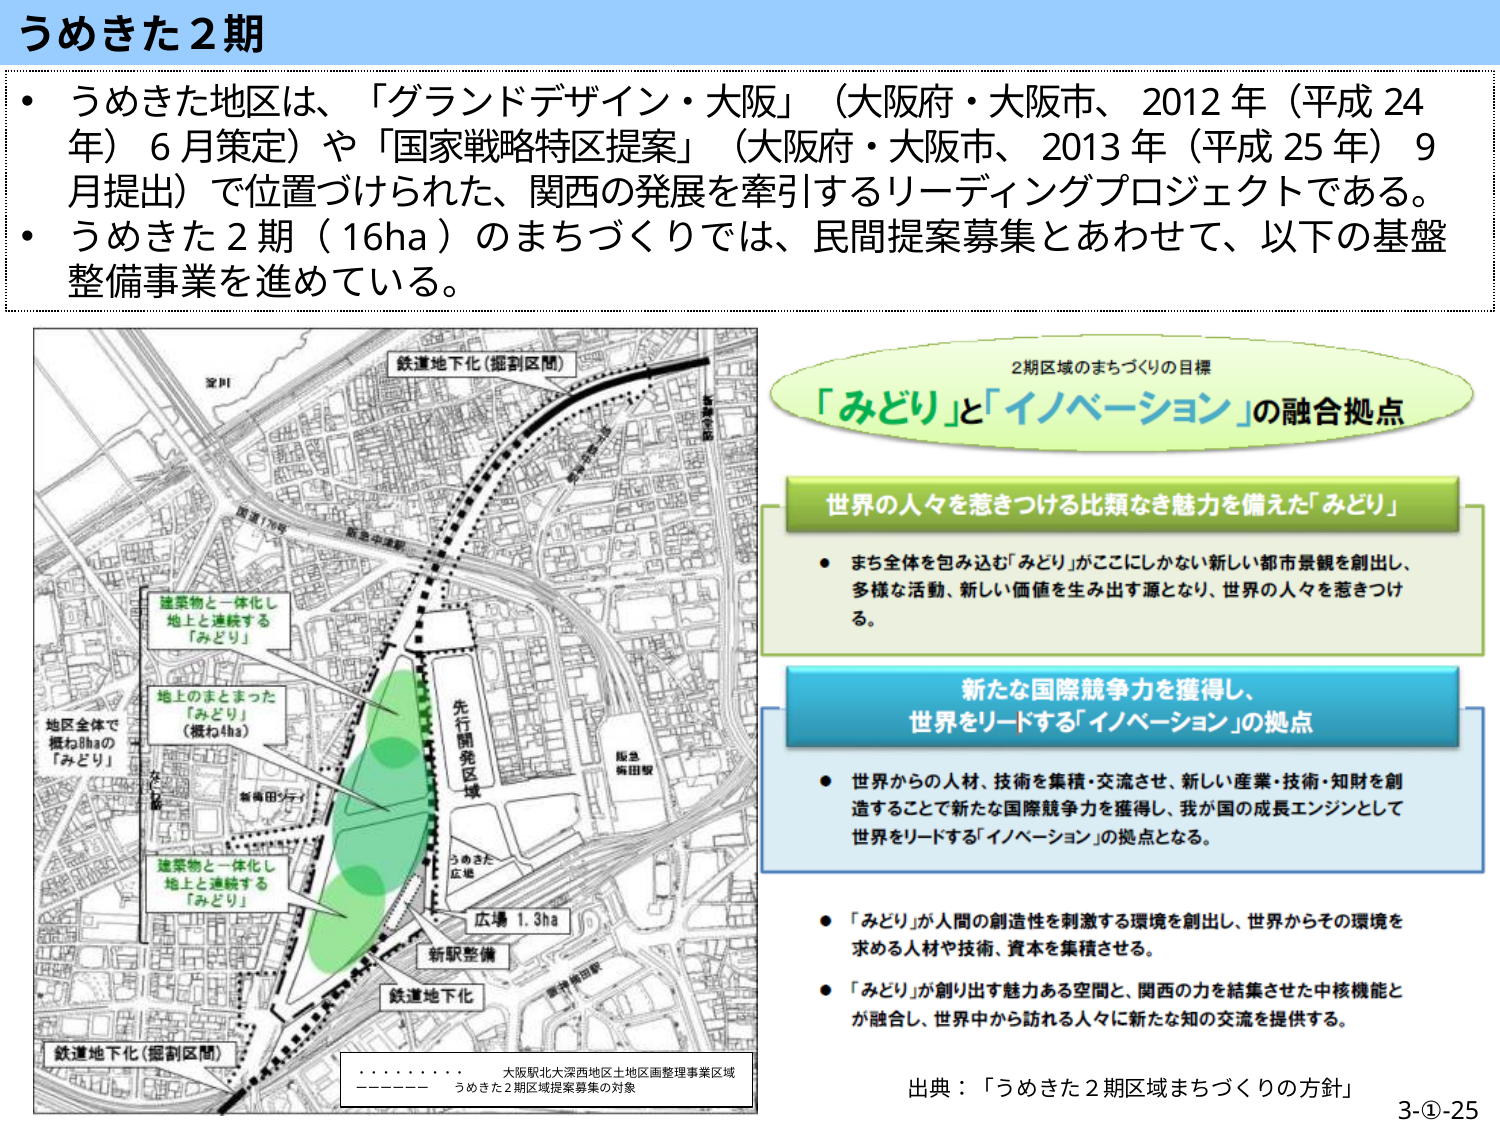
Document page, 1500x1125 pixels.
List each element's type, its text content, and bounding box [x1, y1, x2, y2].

text_box うめきた地区は、「グランドデザイン・大阪」（大阪府・大阪市、2012年（平成24年）6月策定）や「国家戦略特区提案」（大阪府・大阪市、2013年（平成25年）9月提出）で位置づけられた、関西の発展を牽引するリーディングプロジェクトである。 うめきた2期（16ha）のまちづくりでは、民間提案募集とあわせて、以下の基盤整備事業を進めている。 [5, 70, 1494, 311]
picture [32, 318, 1498, 1116]
text_box 出典：「うめきた２期区域まちづくりの方針」 [871, 1067, 1380, 1109]
text_box 3-①-25 [1156, 1081, 1495, 1125]
text_box うめきた２期 [0, 0, 1500, 65]
